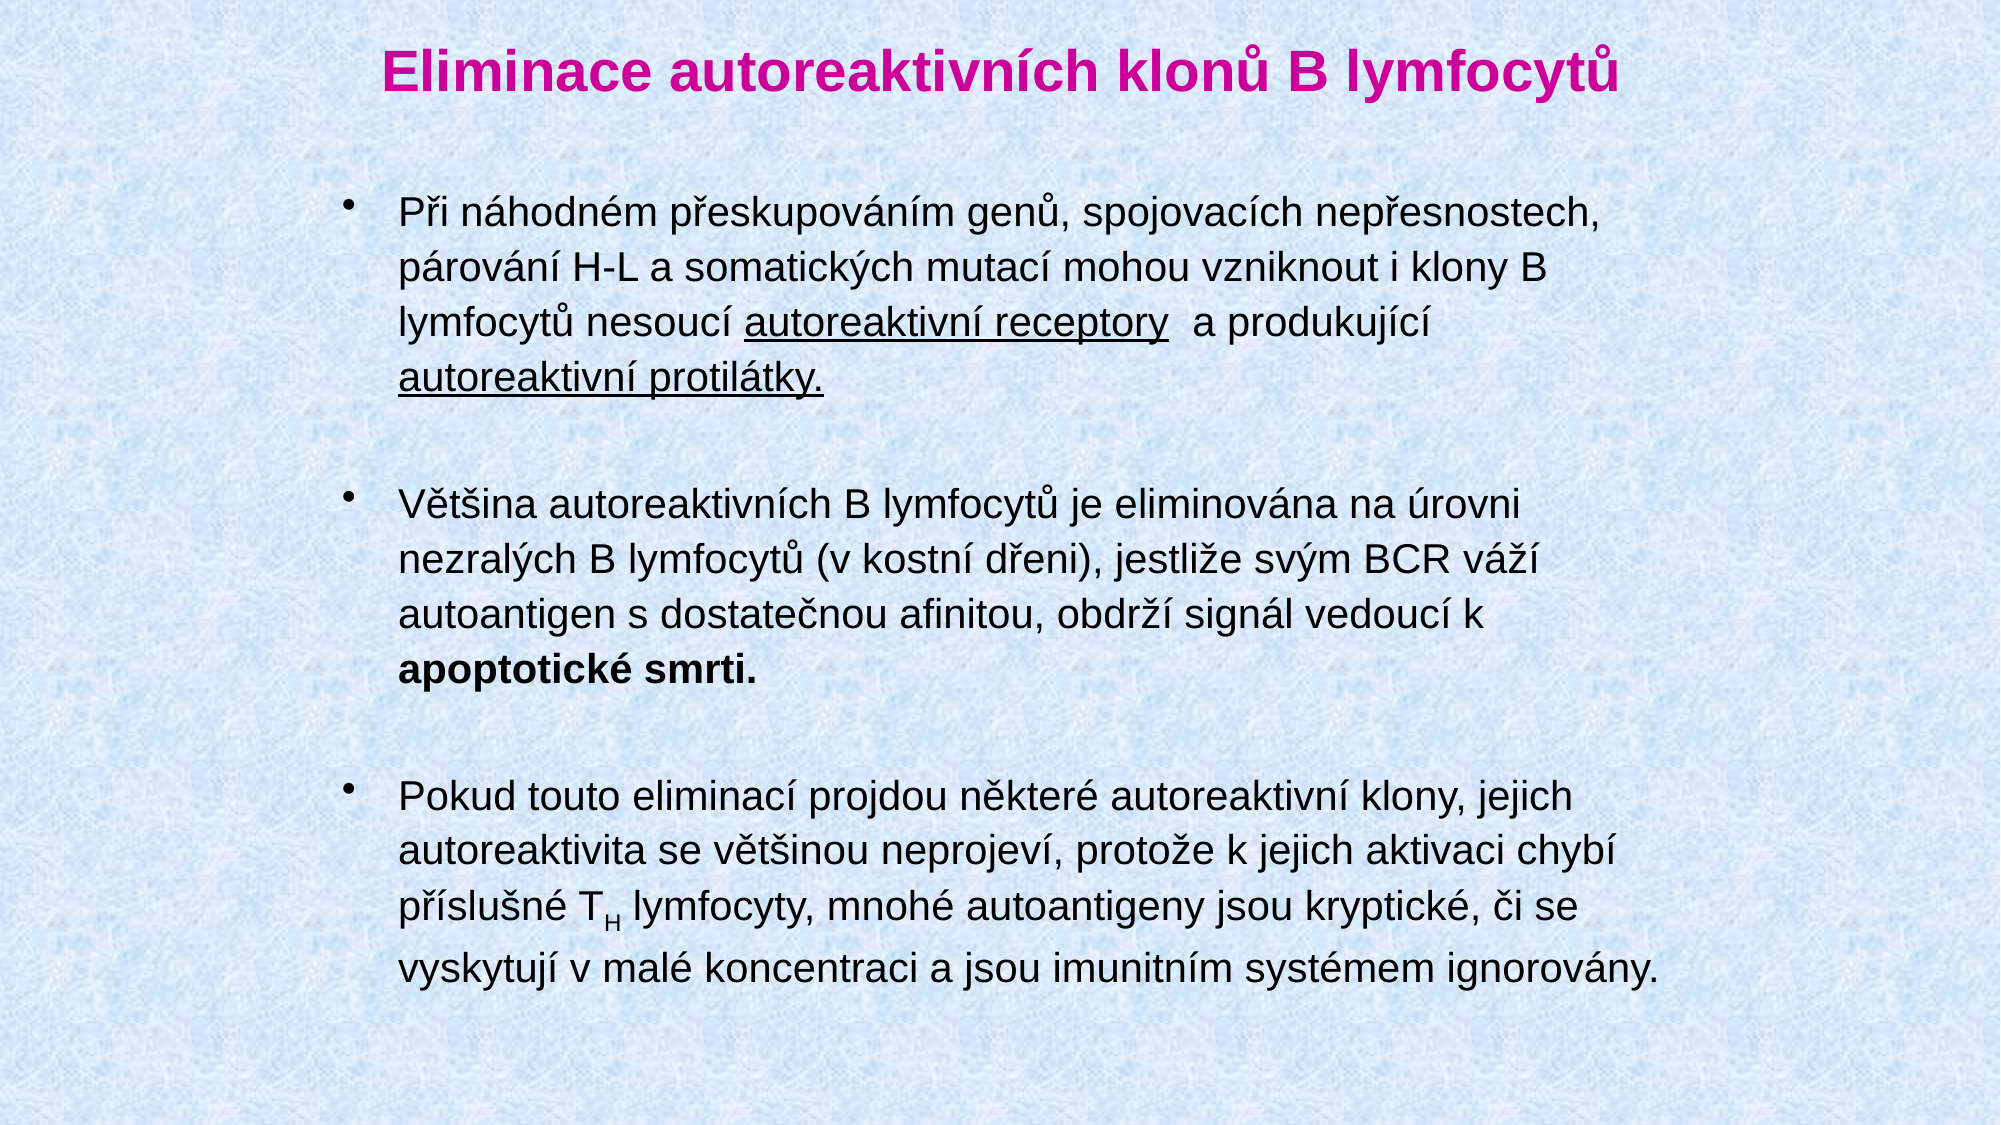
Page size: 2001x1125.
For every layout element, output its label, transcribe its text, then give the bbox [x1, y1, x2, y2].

list Při náhodném přeskupováním genů, spojovacích nepřesnostech, párování H-L a somatických mutací mohou vzniknout i klony B lymfocytů nesoucí autoreaktivní receptory a produkující autoreaktivní protilátky. Většina autoreaktivních B lymfocytů je eliminována na úrovni nezralých B lymfocytů (v kostní dřeni), jestliže svým BCR váží autoantigen s dostatečnou afinitou, obdrží signál vedoucí k apoptotické smrti. Pokud touto eliminací projdou některé autoreaktivní klony, jejich autoreaktivita se většinou neprojeví, protože k jejich aktivaci chybí příslušné TH lymfocyty, mnohé autoantigeny jsou kryptické, či se vyskytují v malé koncentraci a jsou imunitním systémem ignorovány. [326, 172, 1678, 1106]
title Eliminace autoreaktivních klonů B lymfocytů [326, 18, 1678, 118]
picture [0, 0, 2001, 1125]
